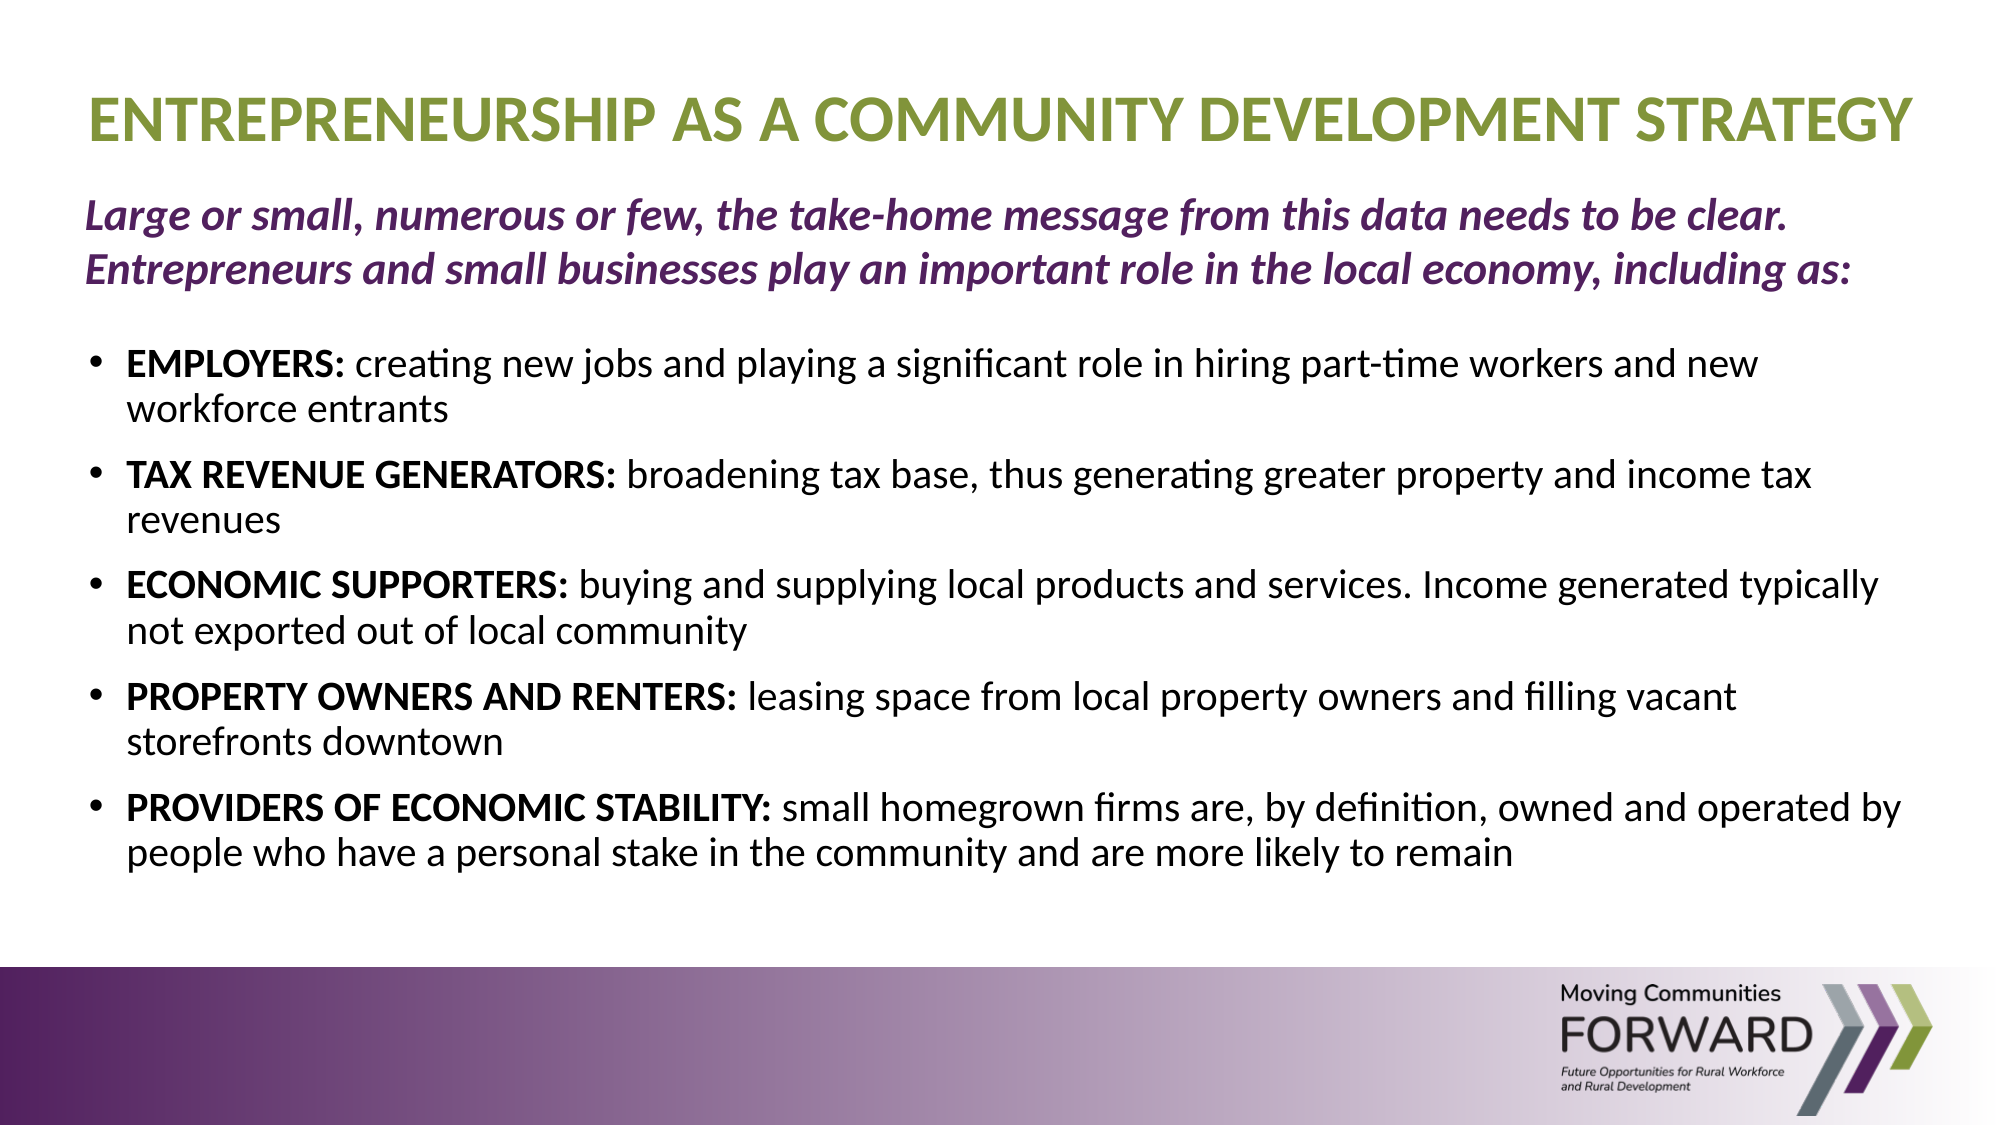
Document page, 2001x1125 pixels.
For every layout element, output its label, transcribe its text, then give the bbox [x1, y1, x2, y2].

text_box ENTREPRENEURSHIP AS A COMMUNITY DEVELOPMENT STRATEGY [73, 76, 1956, 197]
picture [1561, 984, 1933, 1116]
list EMPLOYERS: creating new jobs and playing a significant role in hiring part-time workers and new workforce entrants TAX REVENUE GENERATORS: broadening tax base, thus generating greater property and income tax revenues ECONOMIC SUPPORTERS: buying and supplying local products and services. Income generated typically not exported out of local community PROPERTY OWNERS AND RENTERS: leasing space from local property owners and filling vacant storefronts downtown PROVIDERS OF ECONOMIC STABILITY: small homegrown firms are, by definition, owned and operated by people who have a personal stake in the community and are more likely to remain [73, 333, 1930, 991]
text_box Large or small, numerous or few, the take-home message from this data needs to be clear. Entrepreneurs and small businesses play an important role in the local economy, including as: [70, 176, 1877, 302]
